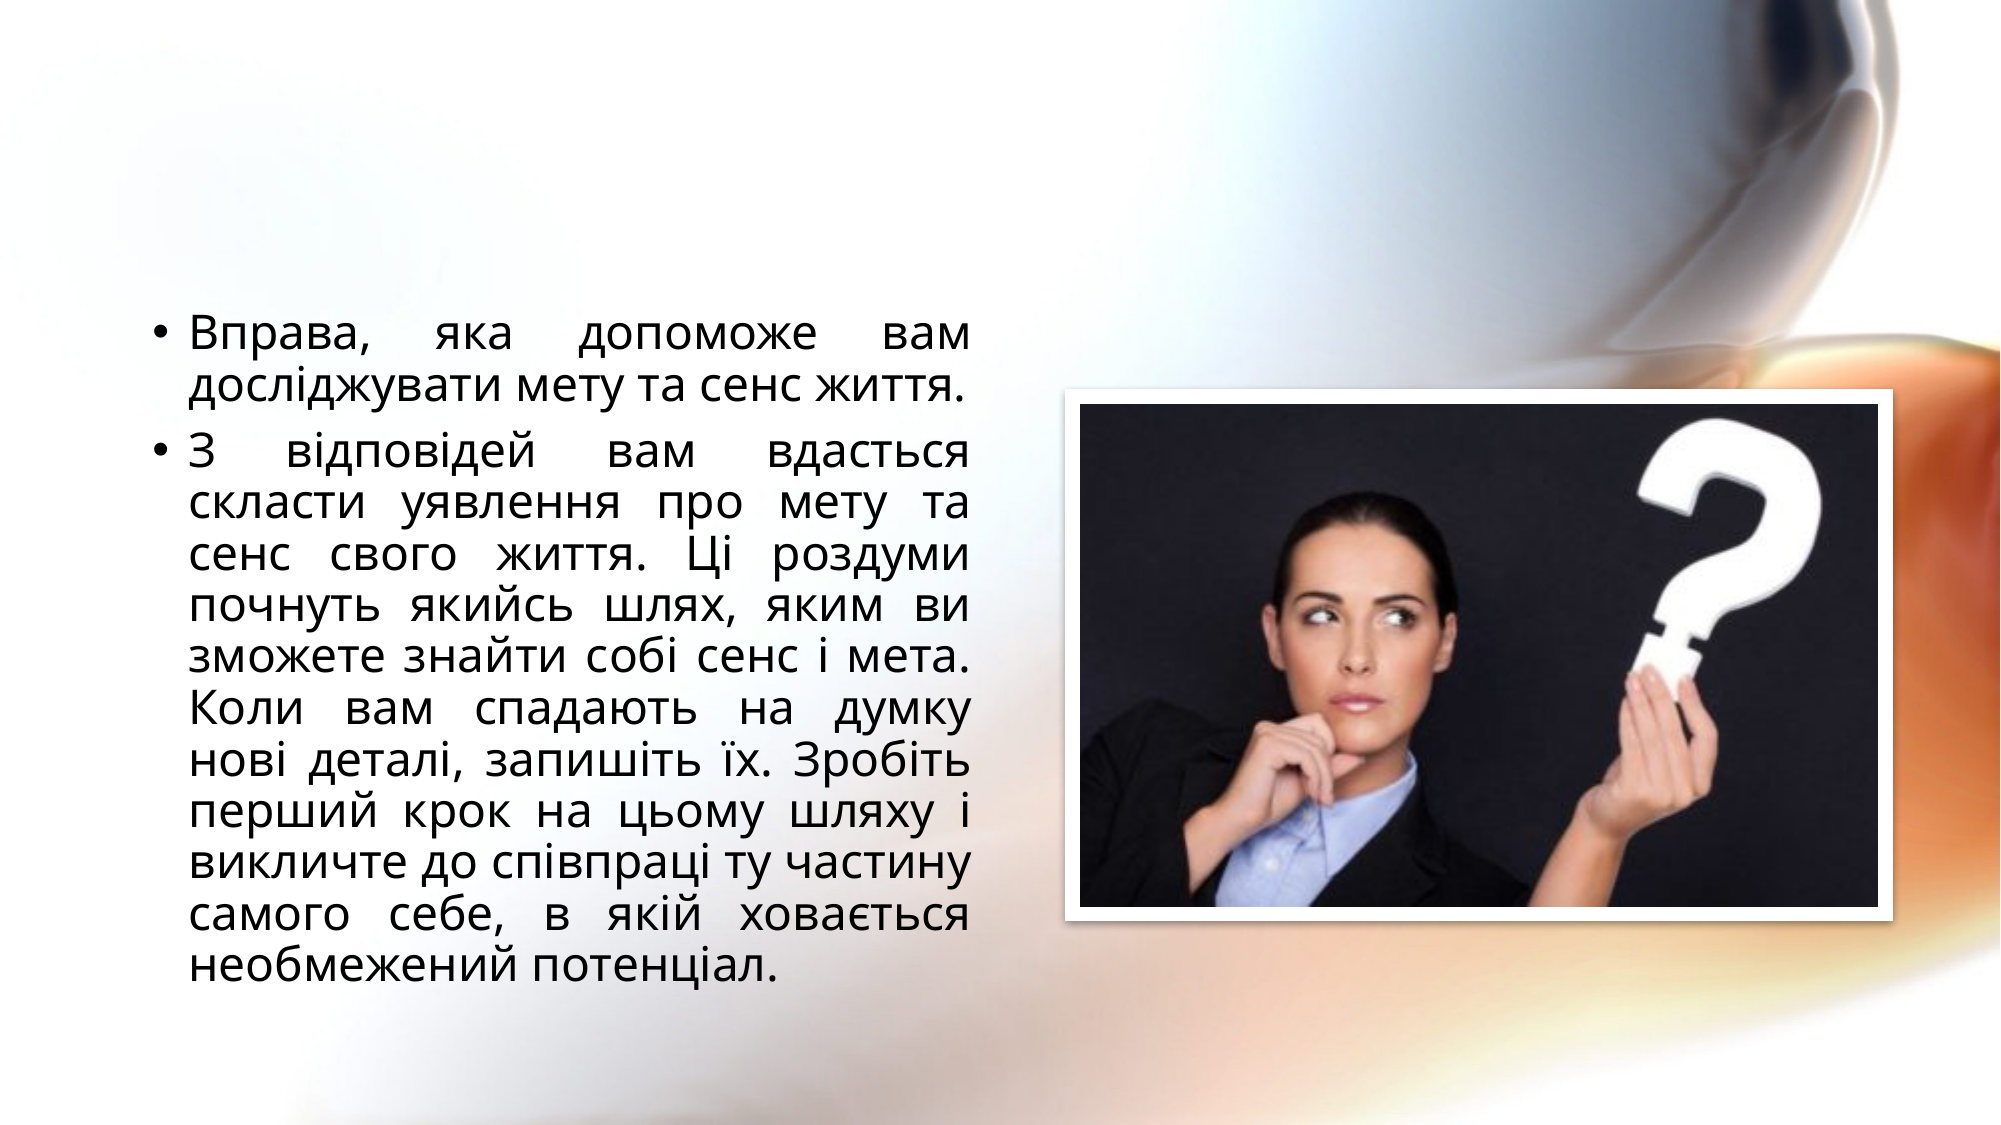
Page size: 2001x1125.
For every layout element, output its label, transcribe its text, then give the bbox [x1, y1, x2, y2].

list Вправа, яка допоможе вам досліджувати мету та сенс життя. З відповідей вам вдасться скласти уявлення про мету та сенс свого життя. Ці роздуми почнуть якийсь шлях, яким ви зможете знайти собі сенс і мета. Коли вам спадають на думку нові деталі, запишіть їх. Зробіть перший крок на цьому шляху і викличте до співпраці ту частину самого себе, в якій ховається необмежений потенціал. [137, 301, 988, 1015]
picture [0, 0, 2001, 1125]
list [1079, 403, 1879, 907]
